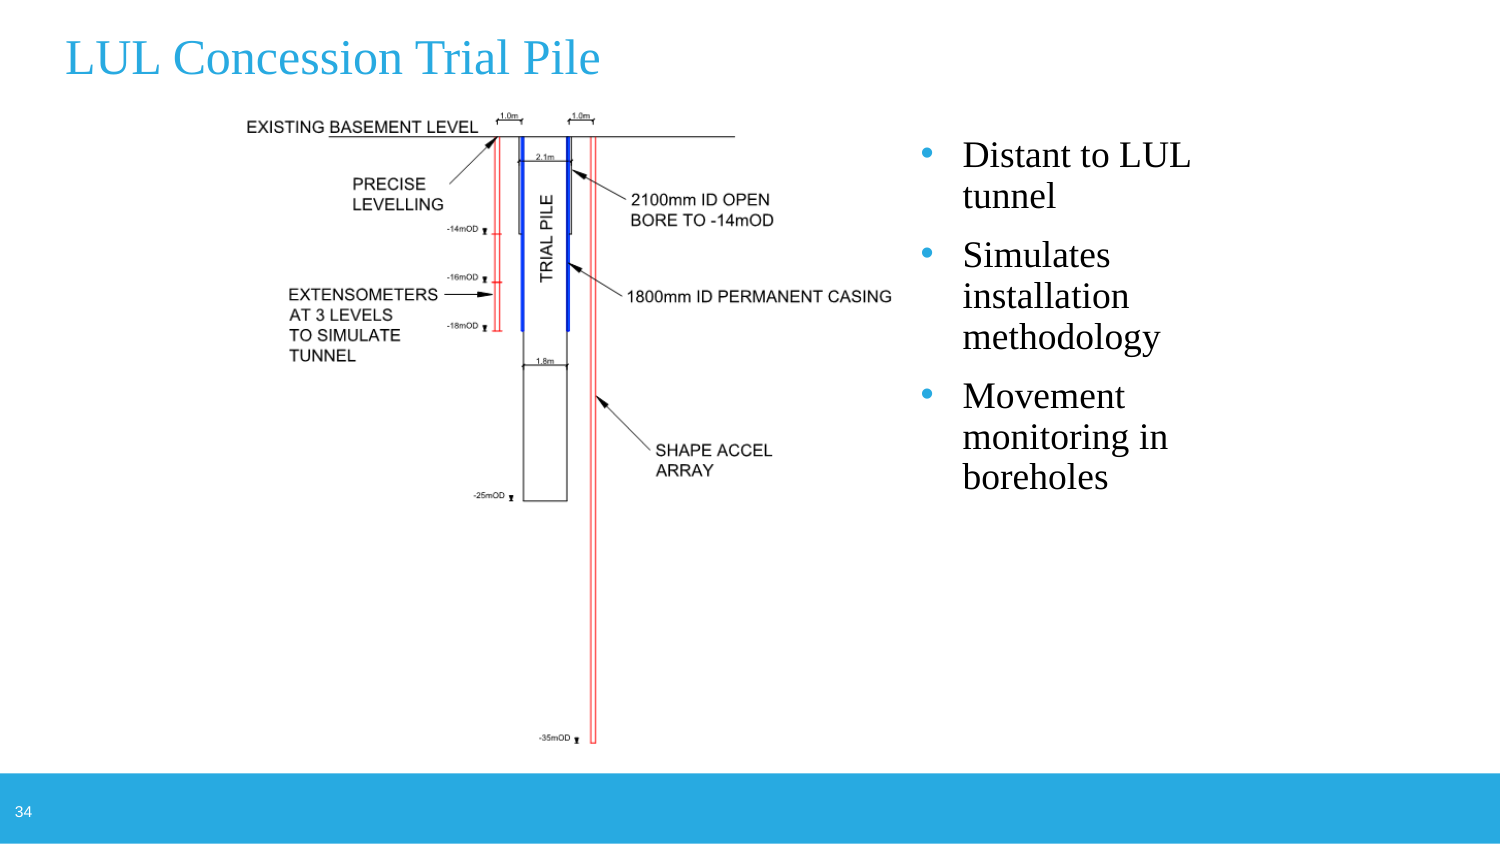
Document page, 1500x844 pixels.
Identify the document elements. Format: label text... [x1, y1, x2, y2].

title LUL Concession Trial Pile [64, 31, 1420, 103]
picture [240, 102, 896, 751]
text_box Distant to LUL tunnel Simulates installation methodology Movement monitoring in boreholes [920, 134, 1266, 628]
